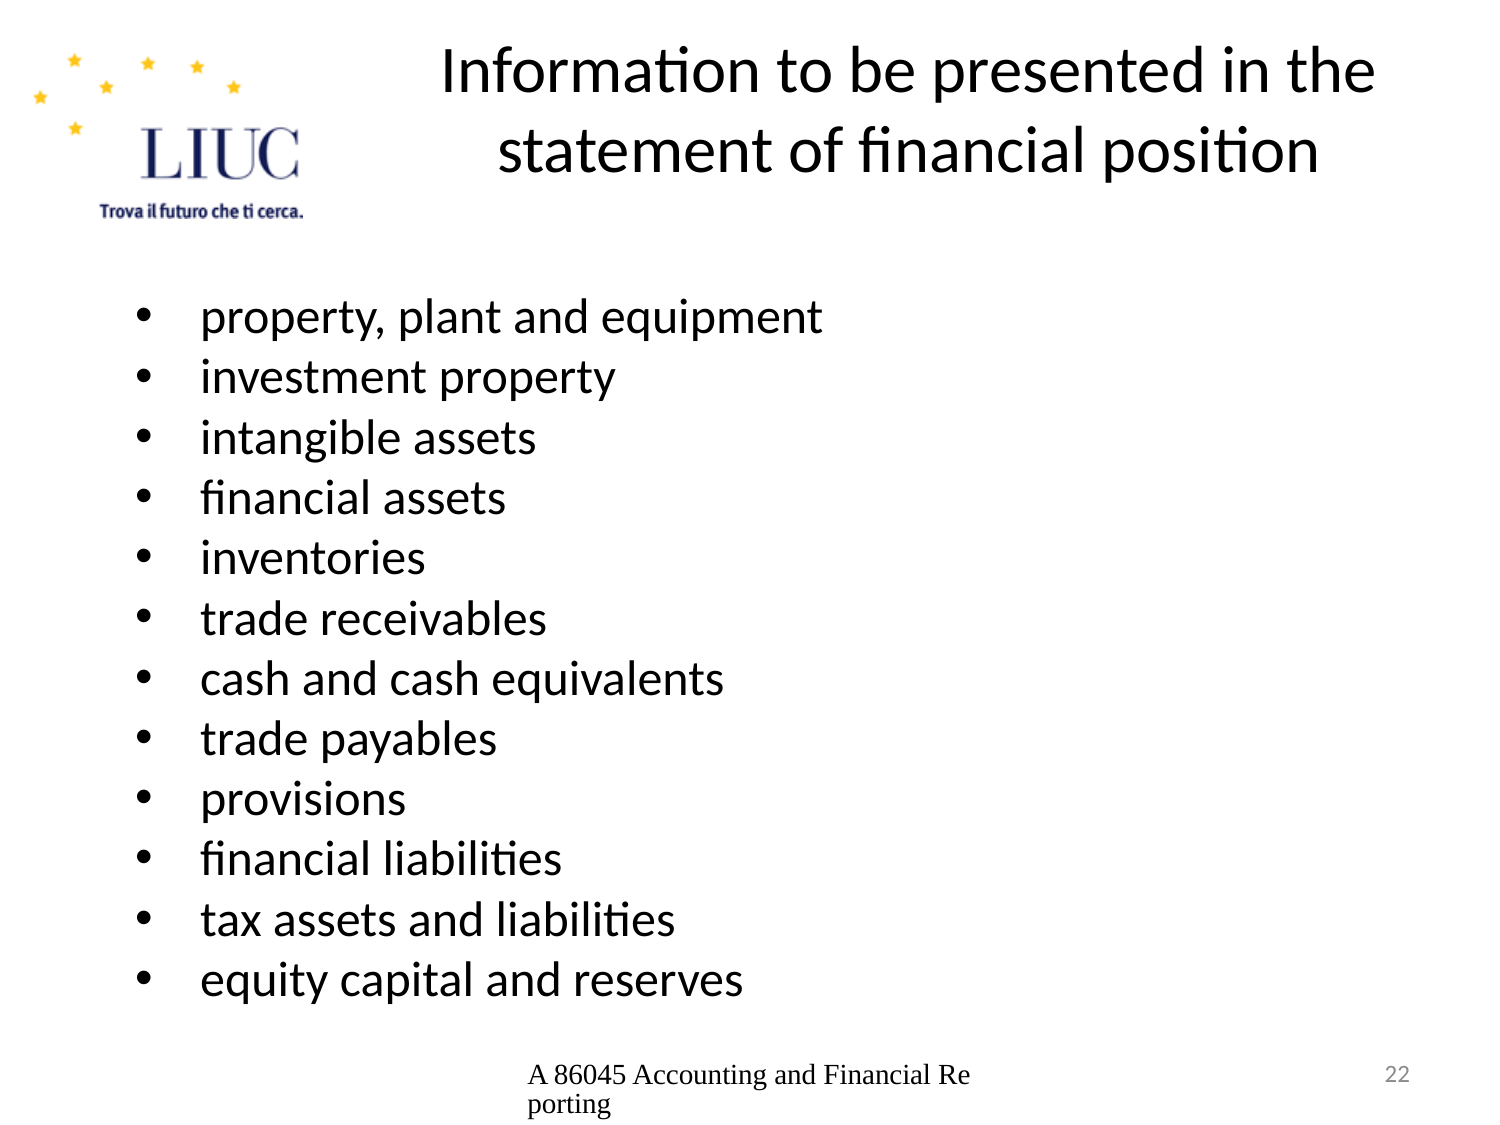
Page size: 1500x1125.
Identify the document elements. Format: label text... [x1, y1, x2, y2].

picture [33, 38, 303, 219]
slide_number 41 [1074, 1042, 1425, 1103]
footer A 86045 Accounting and Financial Reporting [512, 1042, 988, 1103]
text_box Information to be presented in the statement of financial position [370, 18, 1448, 194]
text_box property, plant and equipment investment property intangible assets financial assets inventories trade receivables cash and cash equivalents trade payables provisions financial liabilities tax assets and liabilities equity capital and reserves [120, 283, 1448, 1015]
